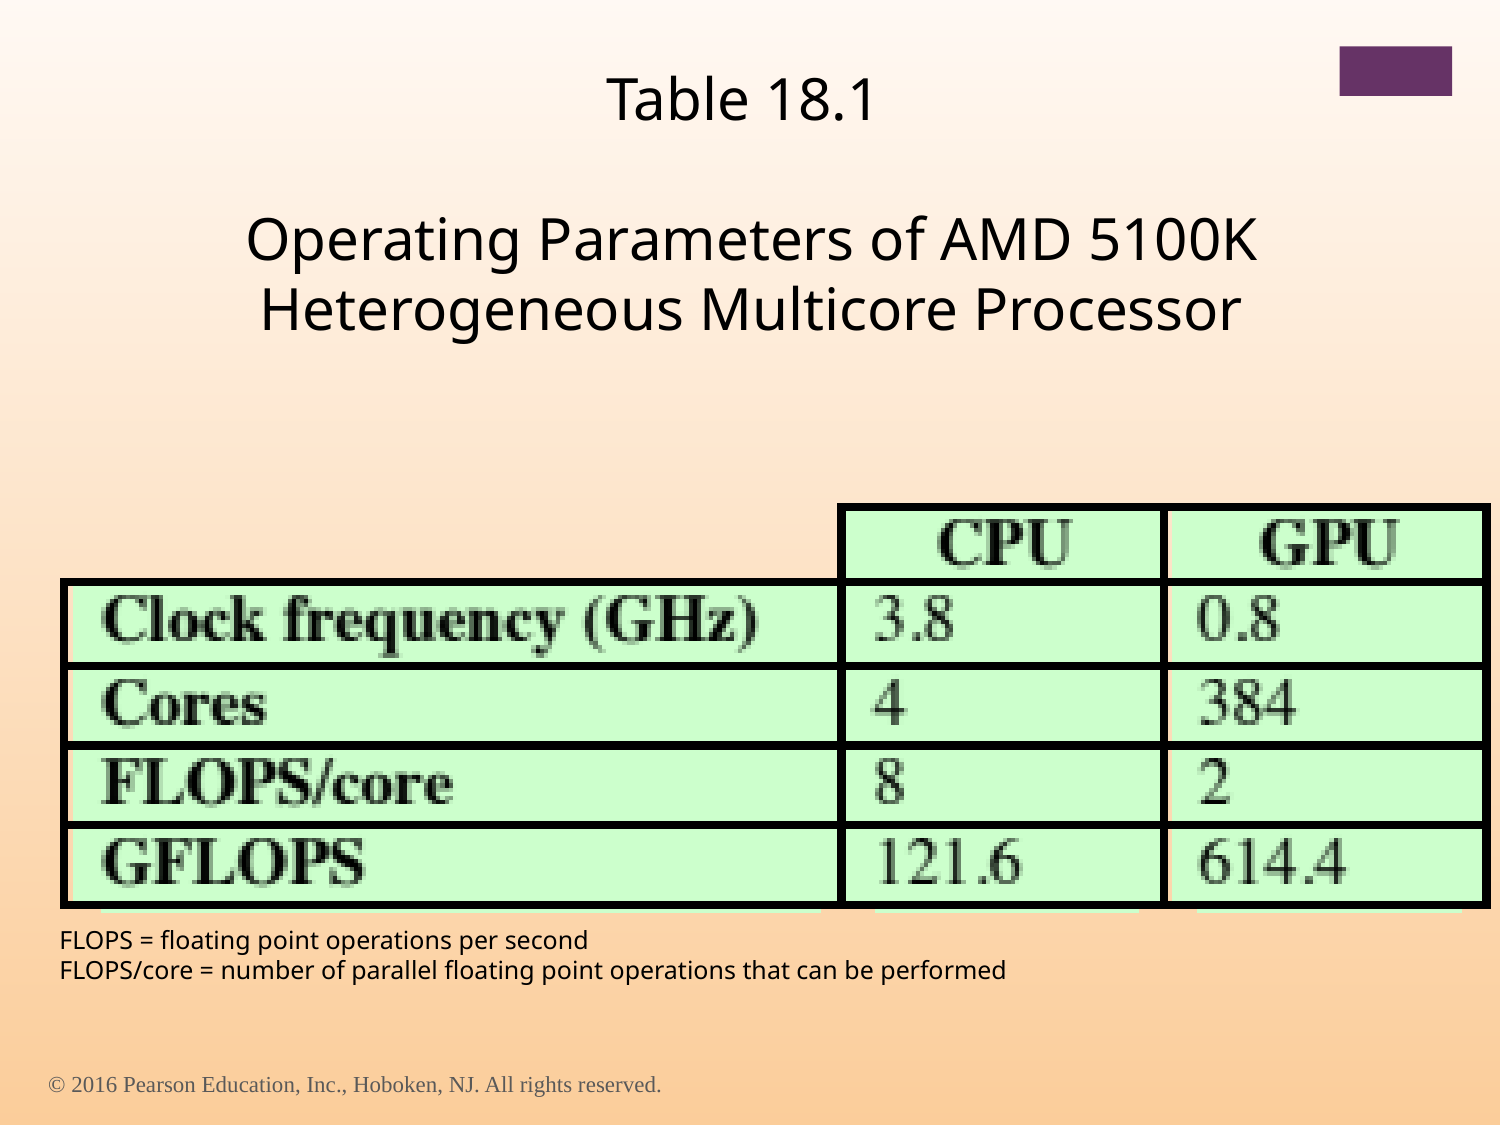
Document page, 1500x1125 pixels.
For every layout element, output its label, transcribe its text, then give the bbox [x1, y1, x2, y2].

footer © 2016 Pearson Education, Inc., Hoboken, NJ. All rights reserved. [33, 1053, 1038, 1114]
text_box Table 18.1 Operating Parameters of AMD 5100K Heterogeneous Multicore Processor [17, 54, 1500, 350]
picture [0, 502, 1500, 977]
